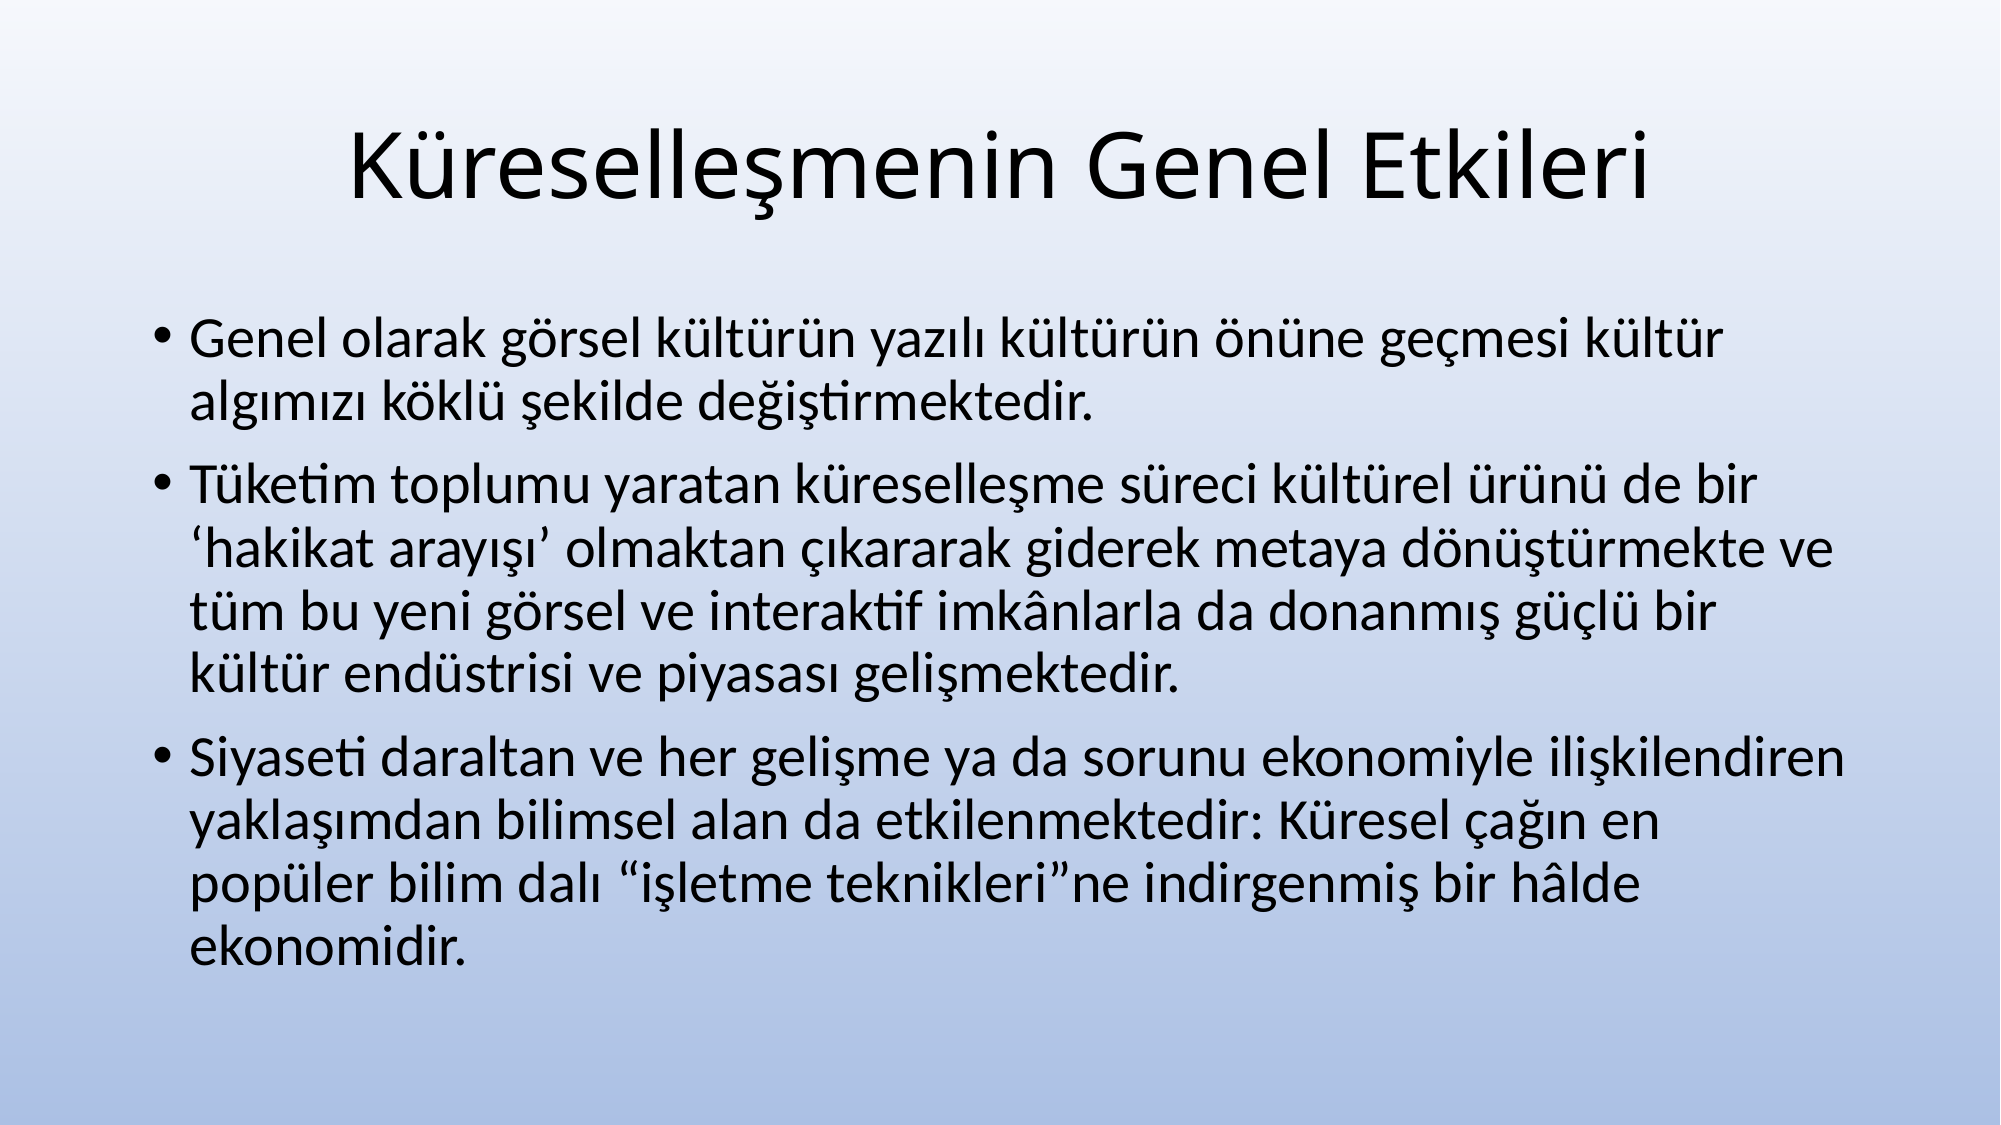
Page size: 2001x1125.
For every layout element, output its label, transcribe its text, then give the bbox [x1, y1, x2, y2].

title Küreselleşmenin Genel Etkileri [137, 59, 1863, 278]
list Genel olarak görsel kültürün yazılı kültürün önüne geçmesi kültür algımızı köklü şekilde değiştirmektedir. Tüketim toplumu yaratan küreselleşme süreci kültürel ürünü de bir ‘hakikat arayışı’ olmaktan çıkararak giderek metaya dönüştürmekte ve tüm bu yeni görsel ve interaktif imkânlarla da donanmış güçlü bir kültür endüstrisi ve piyasası gelişmektedir. Siyaseti daraltan ve her gelişme ya da sorunu ekonomiyle ilişkilendiren yaklaşımdan bilimsel alan da etkilenmektedir: Küresel çağın en popüler bilim dalı “işletme teknikleri”ne indirgenmiş bir hâlde ekonomidir. [137, 299, 1863, 1014]
